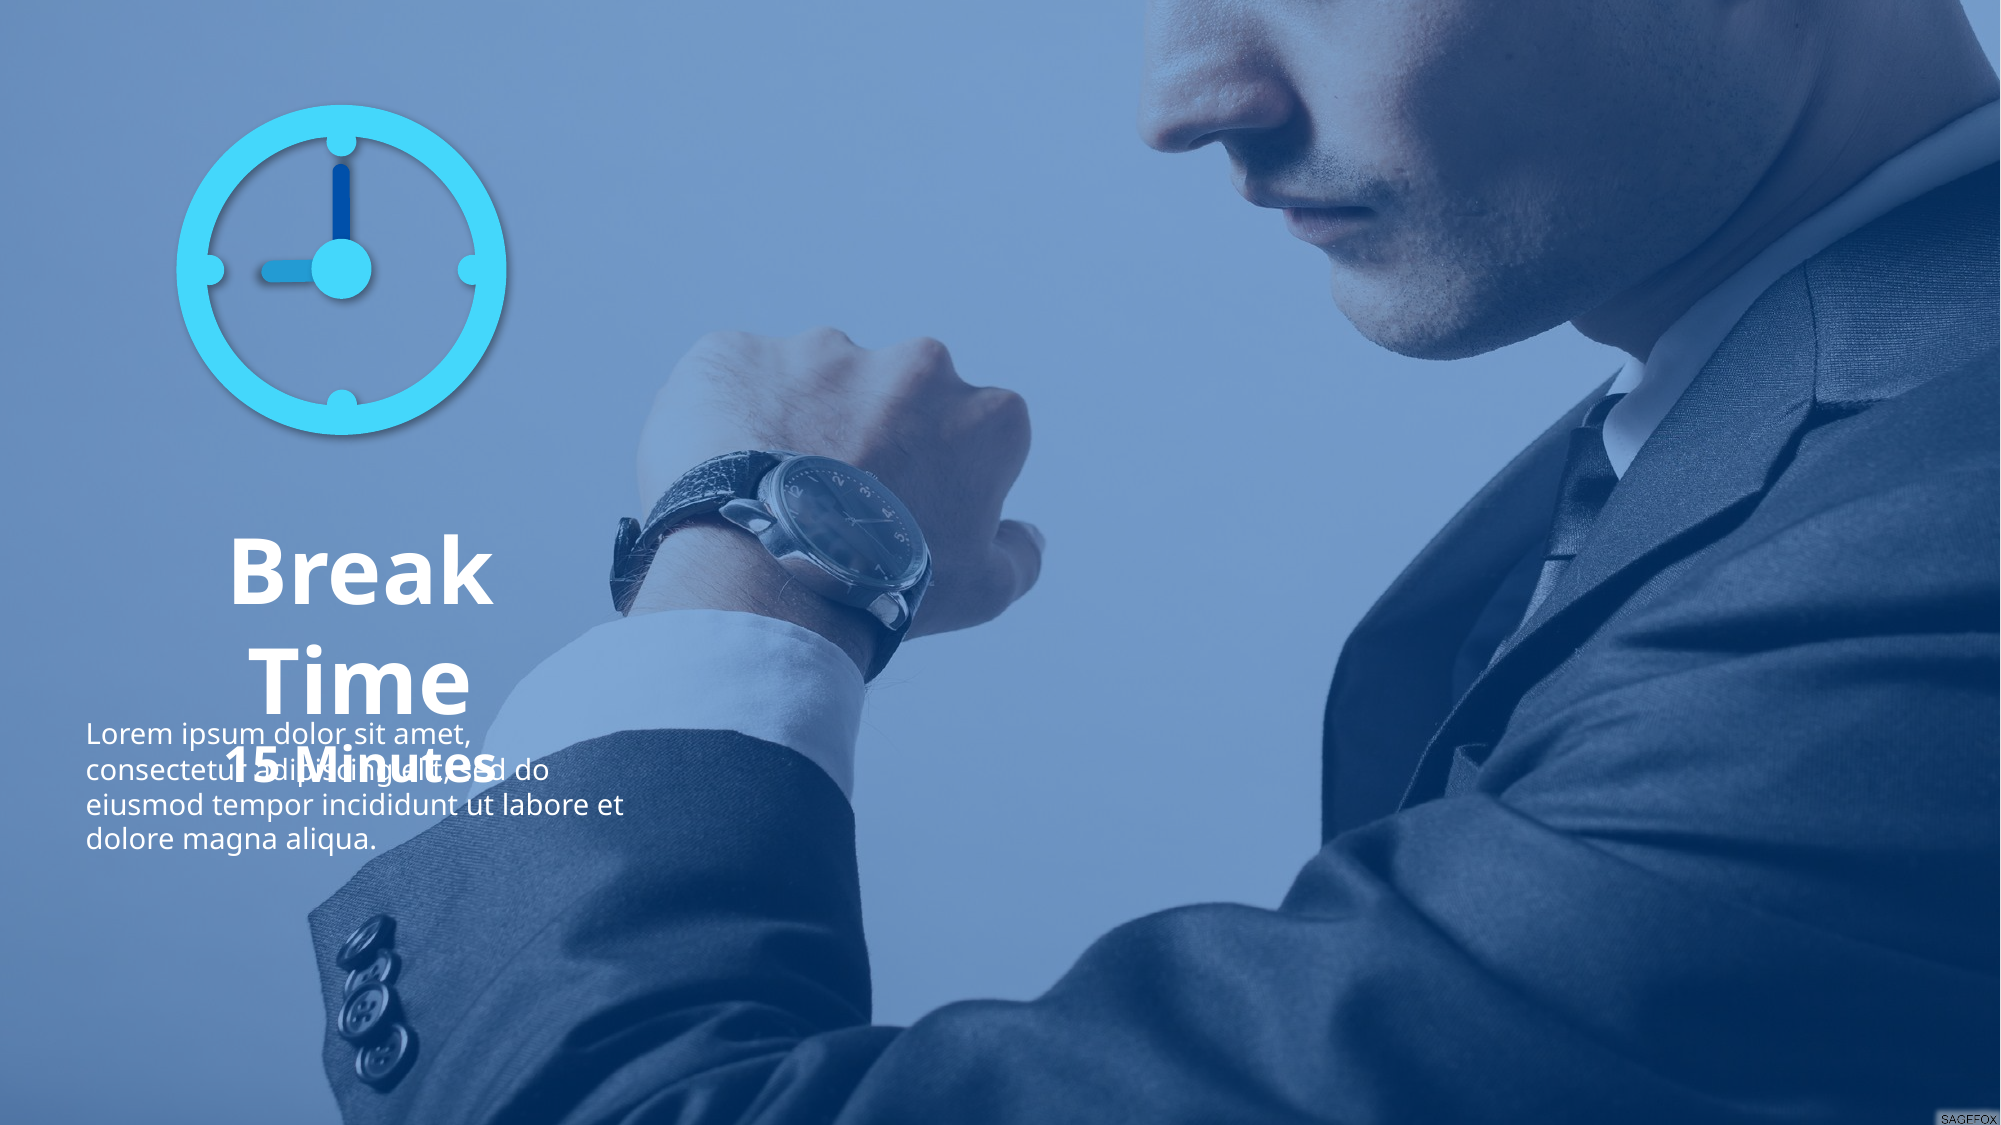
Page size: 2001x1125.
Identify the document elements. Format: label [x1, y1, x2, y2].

text_box [70, 505, 641, 830]
text_box [291, 291, 379, 373]
text_box [262, 237, 431, 291]
text_box [0, 0, 2000, 1125]
text_box [175, 103, 508, 436]
text_box [291, 176, 379, 237]
picture [1938, 1114, 1999, 1125]
